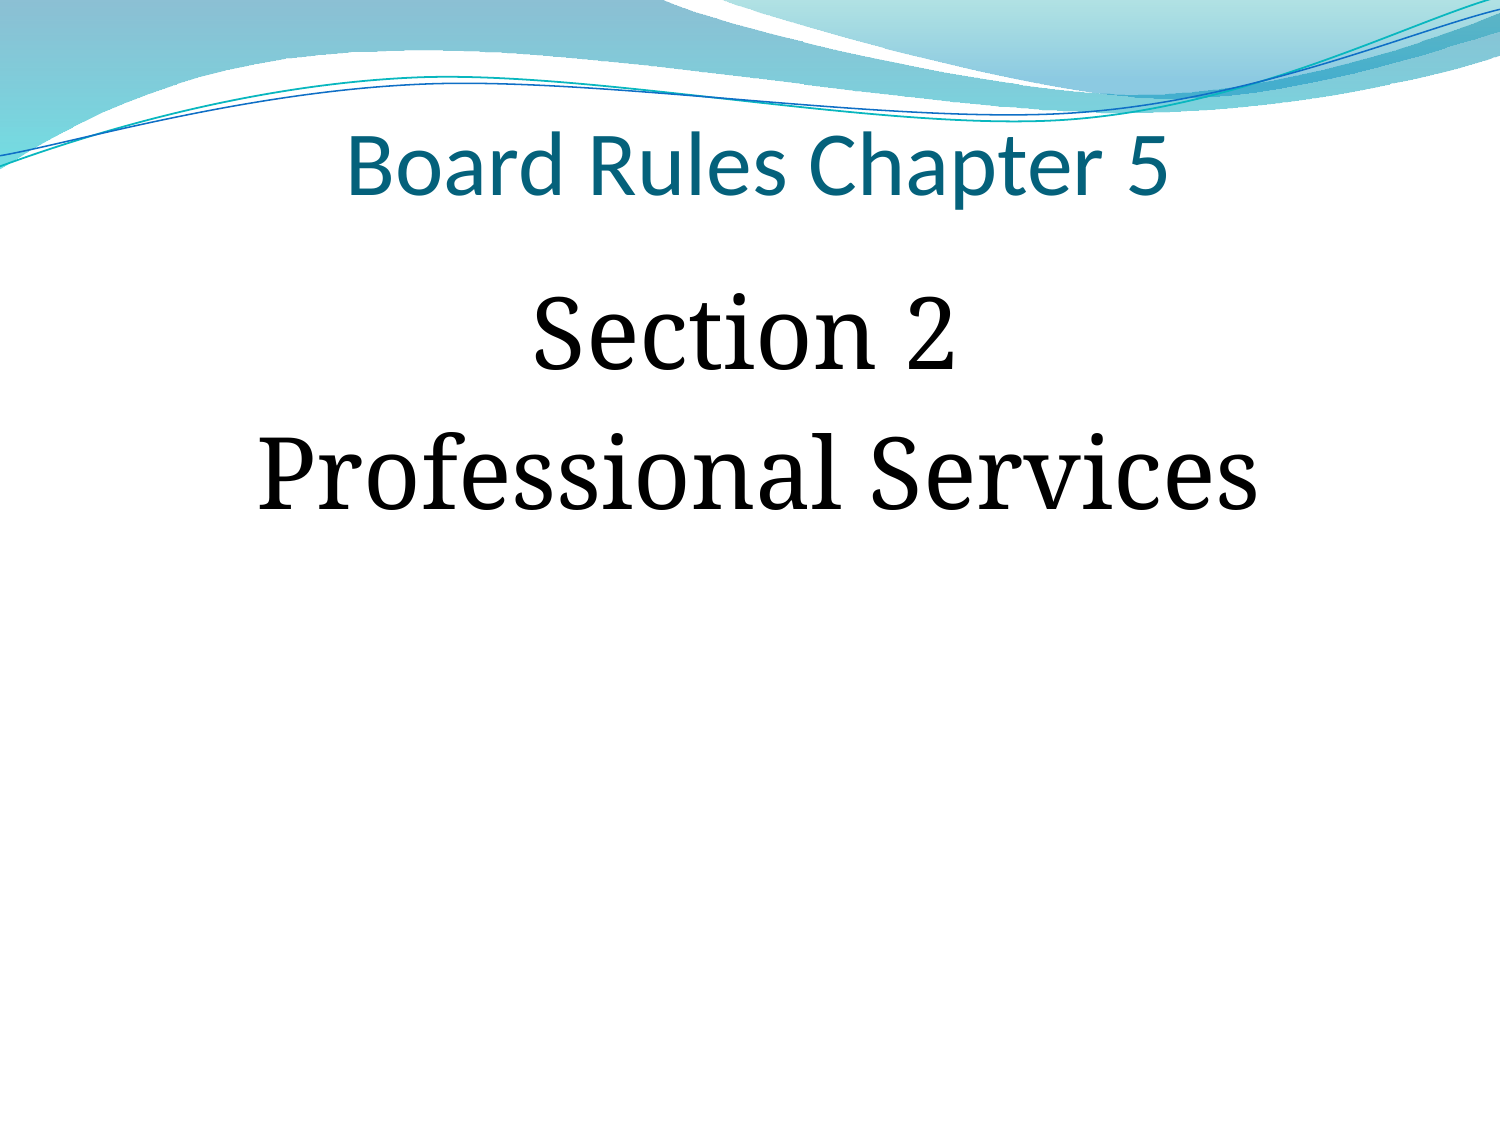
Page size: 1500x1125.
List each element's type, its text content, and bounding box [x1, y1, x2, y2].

title Board Rules Chapter 5 [174, 62, 1344, 212]
list Section 2 Professional Services [0, 212, 1500, 1038]
